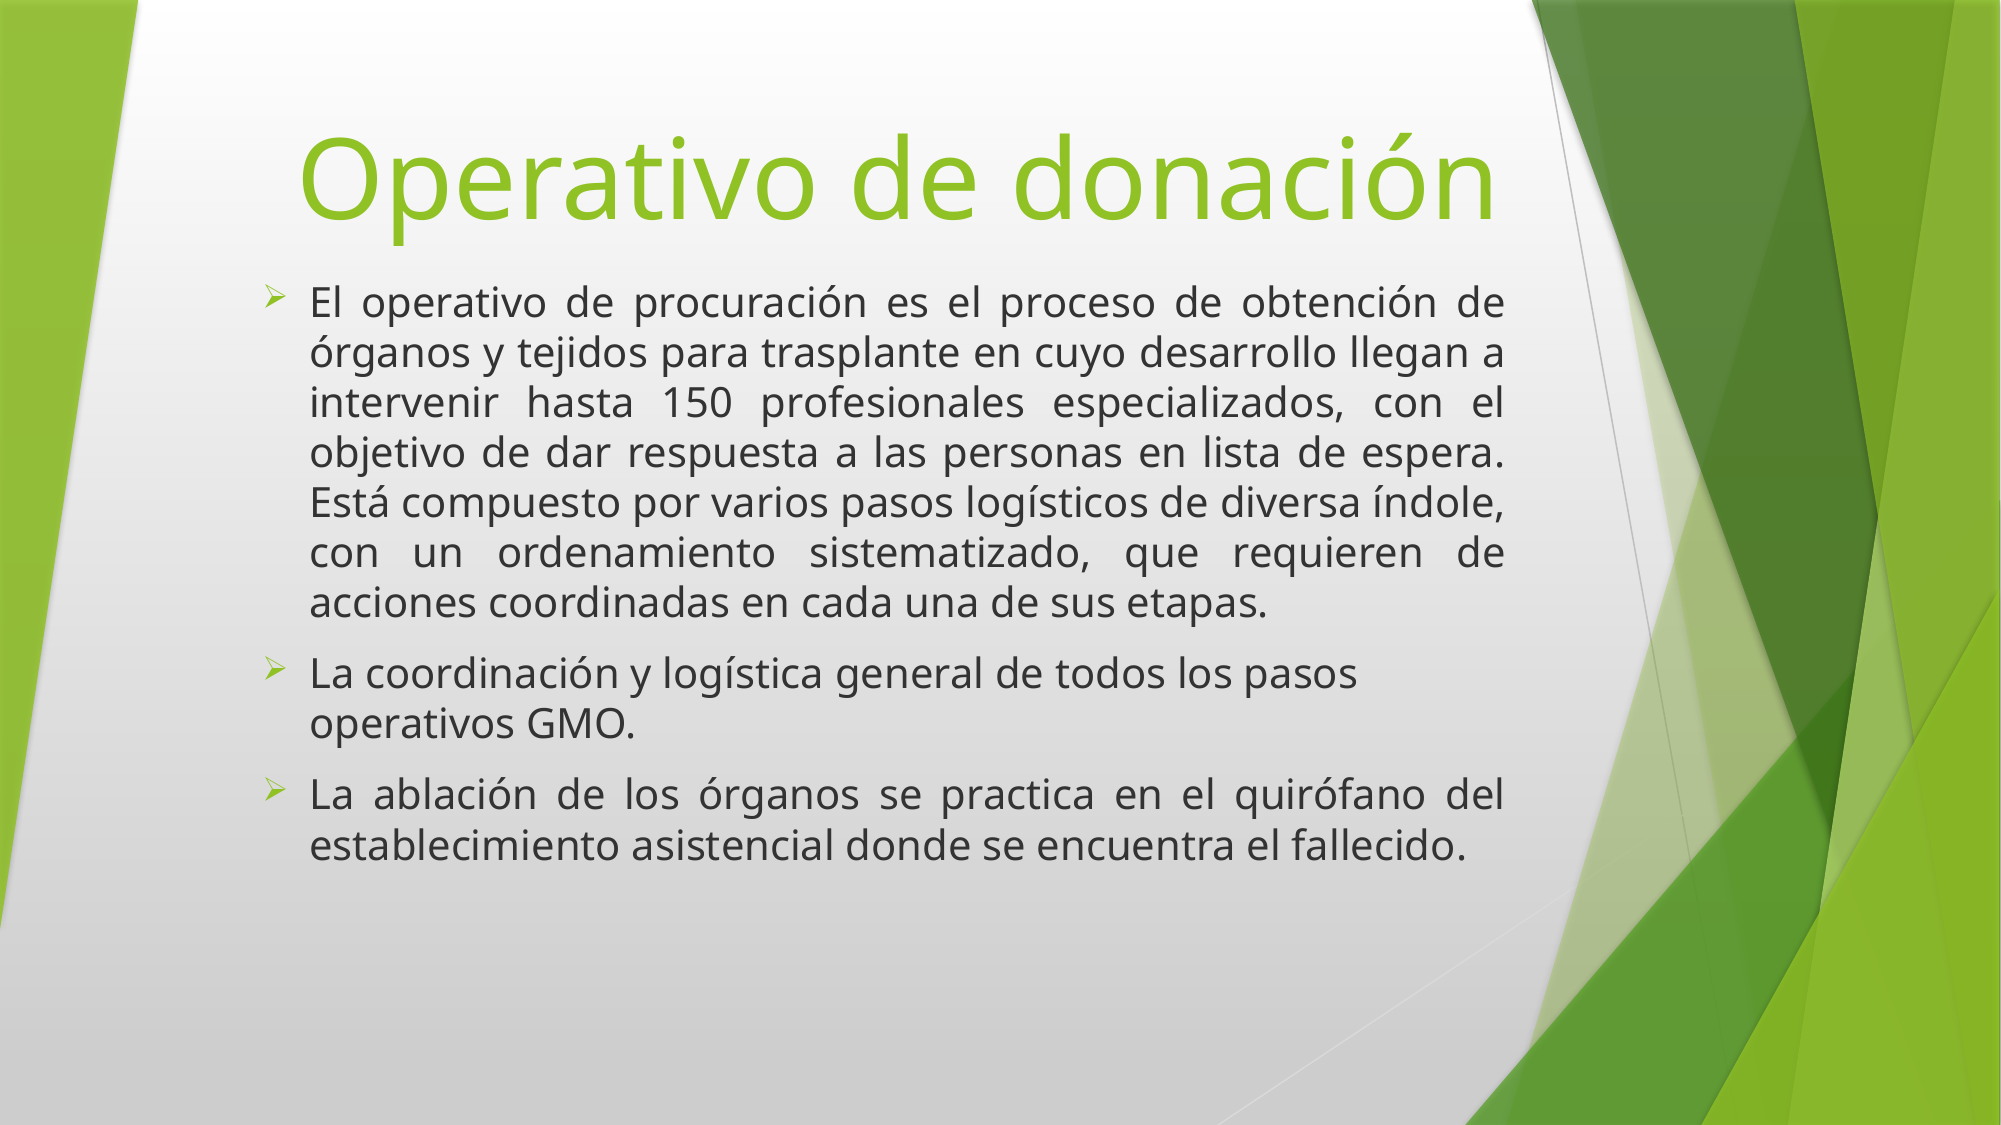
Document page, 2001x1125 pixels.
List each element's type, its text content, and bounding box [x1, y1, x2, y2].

title Operativo de donación [247, 86, 1522, 250]
subtitle El operativo de procuración es el proceso de obtención de órganos y tejidos para trasplante en cuyo desarrollo llegan a intervenir hasta 150 profesionales especializados, con el objetivo de dar respuesta a las personas en lista de espera. Está compuesto por varios pasos logísticos de diversa índole, con un ordenamiento sistematizado, que requieren de acciones coordinadas en cada una de sus etapas. La coordinación y logística general de todos los pasos operativos GMO. La ablación de los órganos se practica en el quirófano del establecimiento asistencial donde se encuentra el fallecido. [247, 268, 1522, 959]
